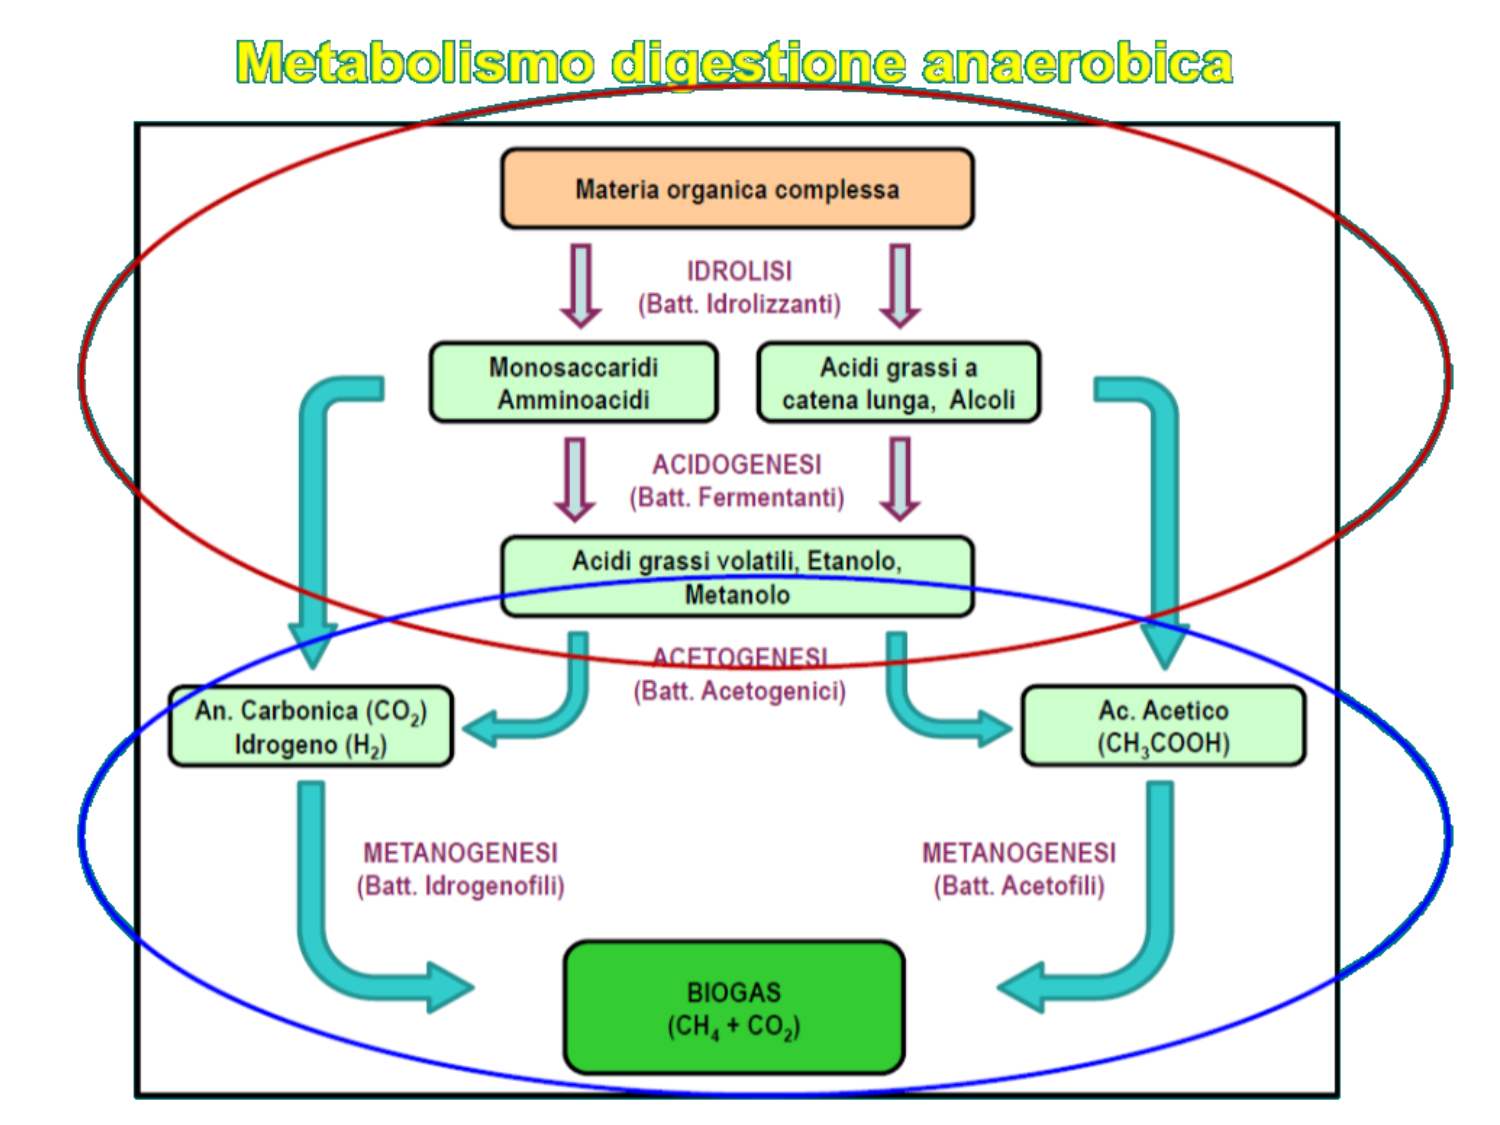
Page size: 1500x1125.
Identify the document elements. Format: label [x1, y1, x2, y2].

picture [76, 30, 1461, 1104]
